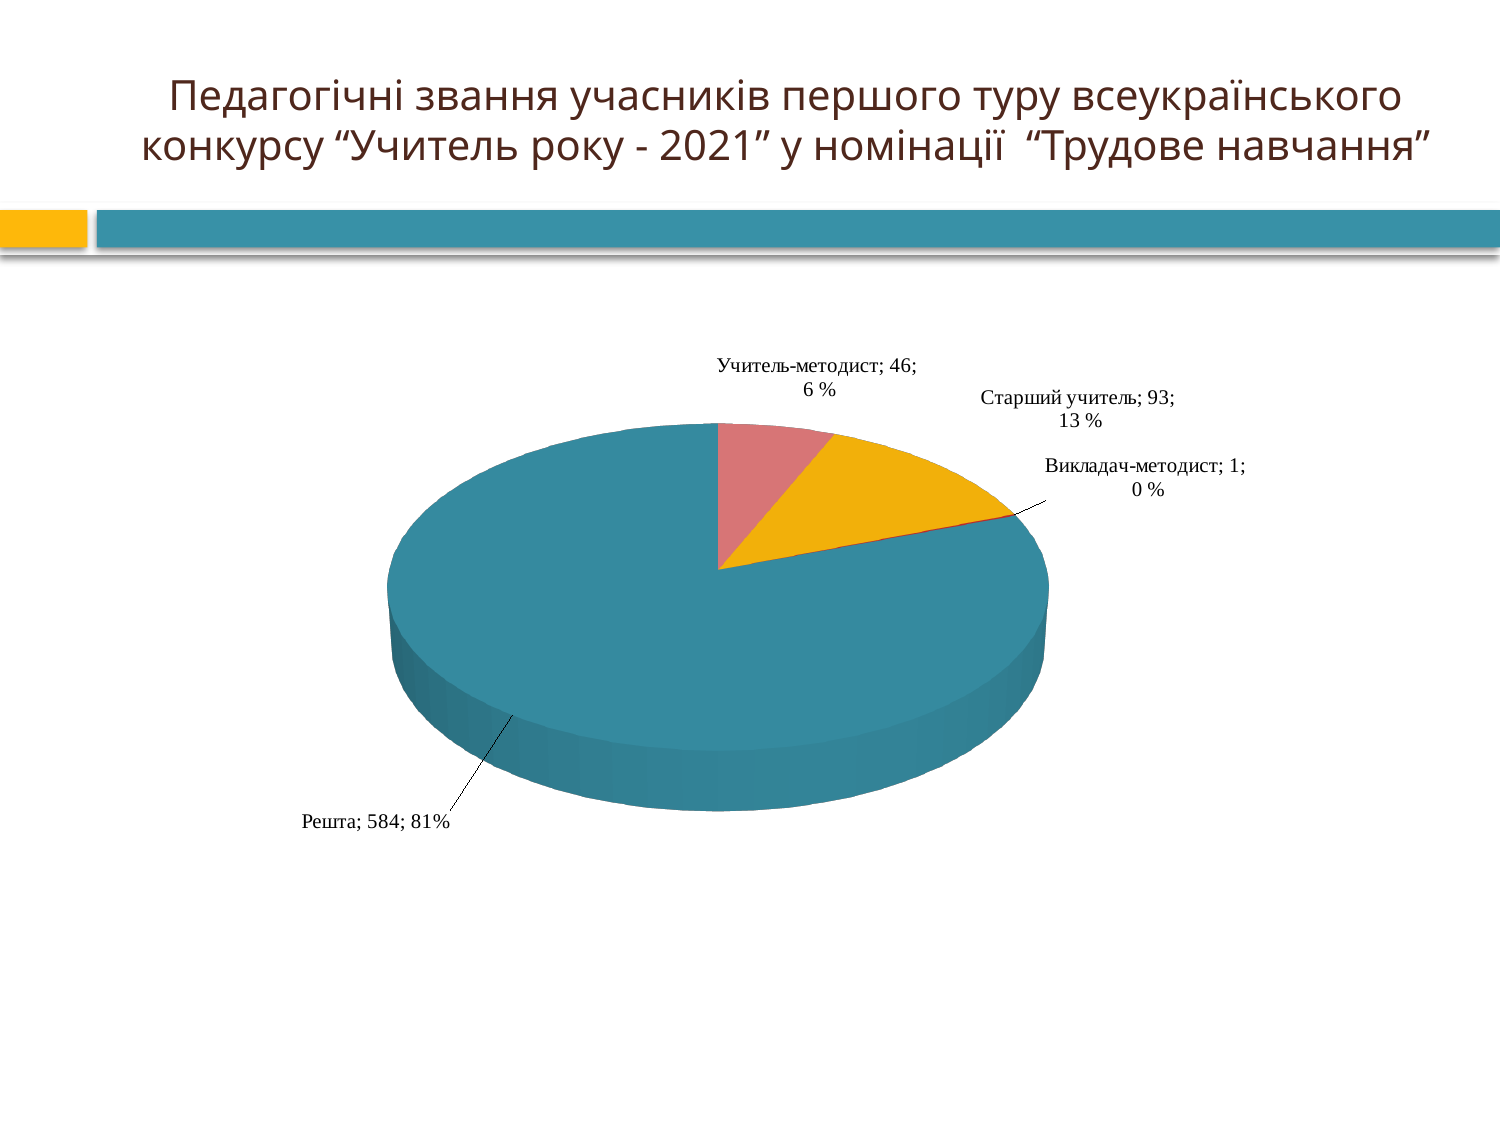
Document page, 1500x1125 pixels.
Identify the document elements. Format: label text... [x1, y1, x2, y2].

title Педагогічні звання учасників першого туру всеукраїнського конкурсу “Учитель року - 2021” у номінації “Трудове навчання” [100, 37, 1471, 200]
chart [152, 327, 1348, 953]
